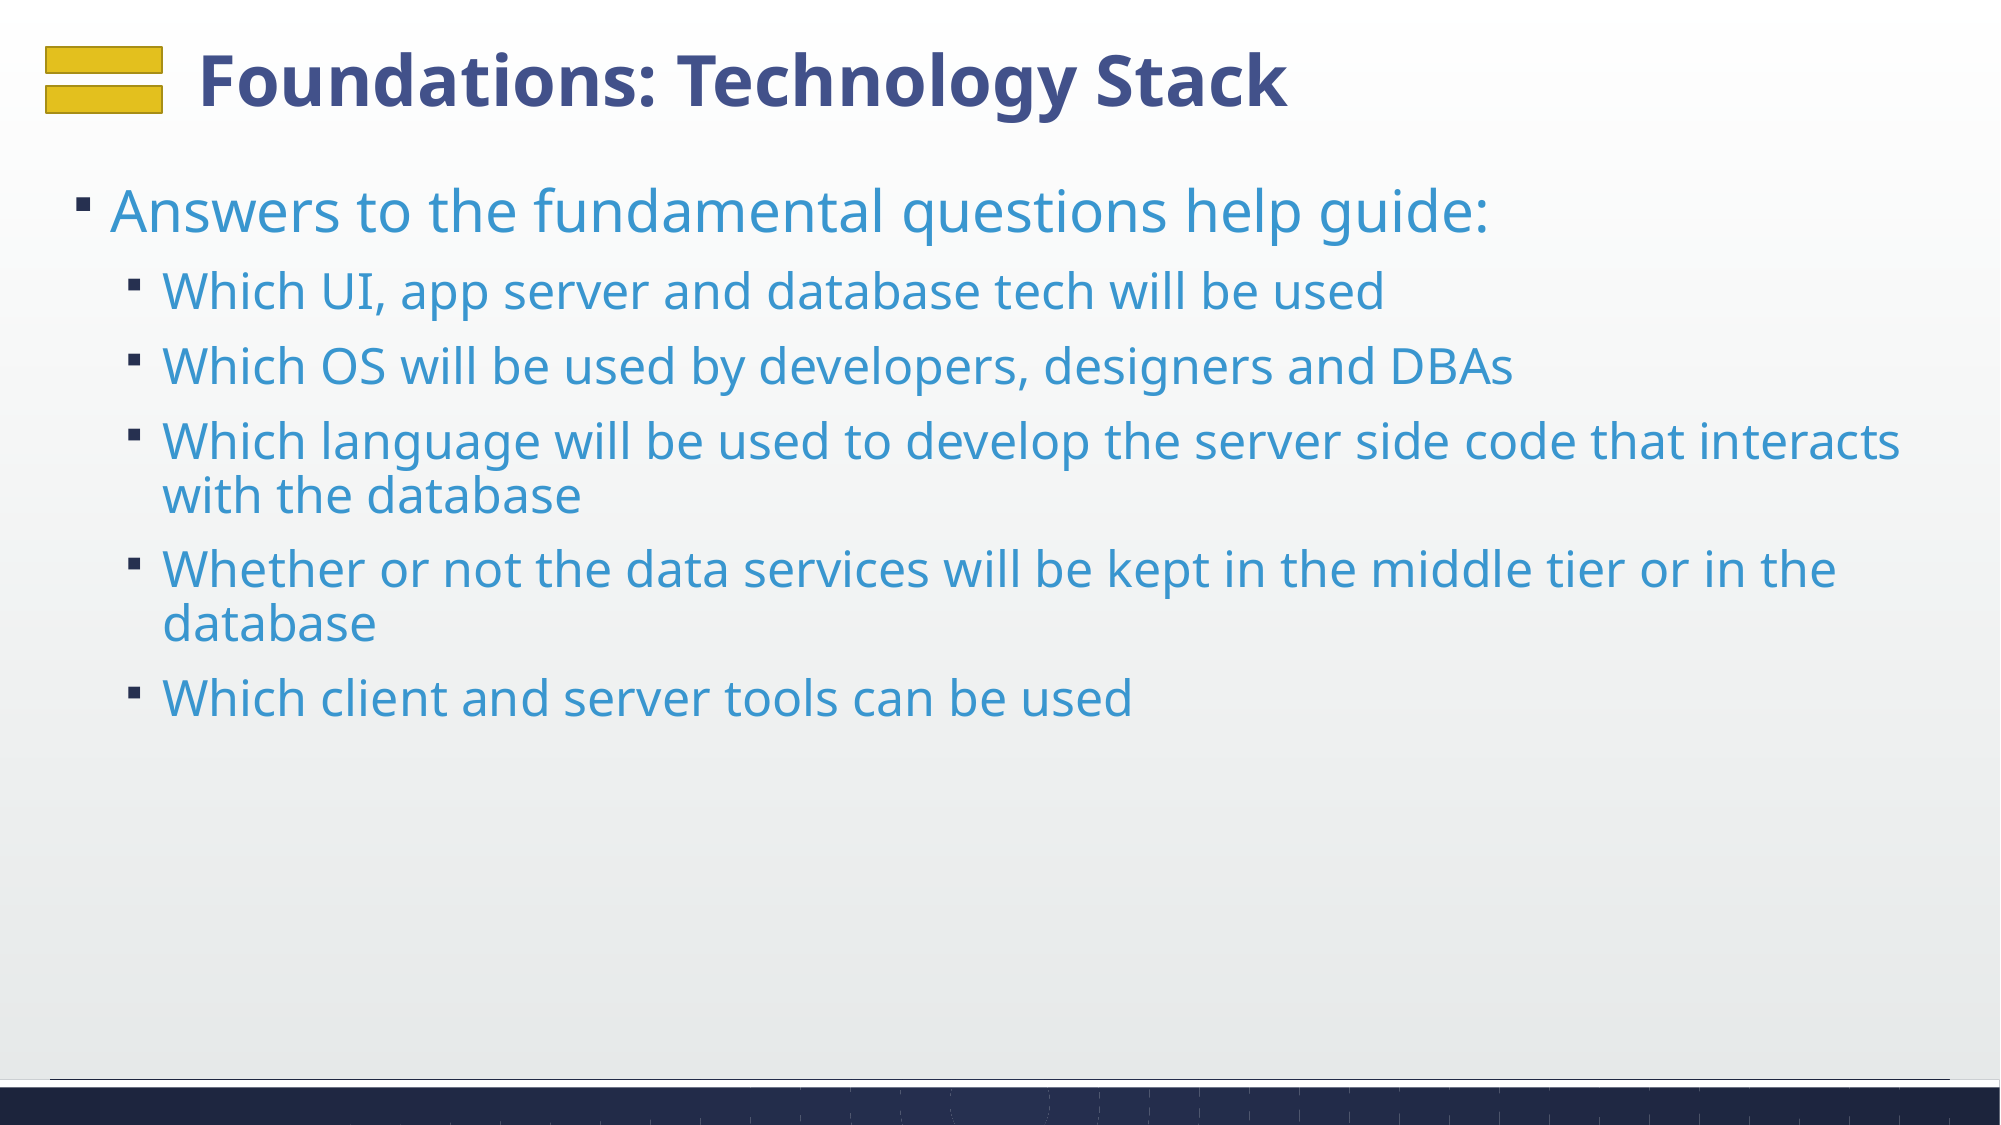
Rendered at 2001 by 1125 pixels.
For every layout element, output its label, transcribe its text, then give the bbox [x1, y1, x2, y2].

title Foundations: Technology Stack [182, 37, 1950, 136]
list Answers to the fundamental questions help guide: Which UI, app server and database tech will be used Which OS will be used by developers, designers and DBAs Which language will be used to develop the server side code that interacts with the database Whether or not the data services will be kept in the middle tier or in the database Which client and server tools can be used [50, 174, 1950, 989]
